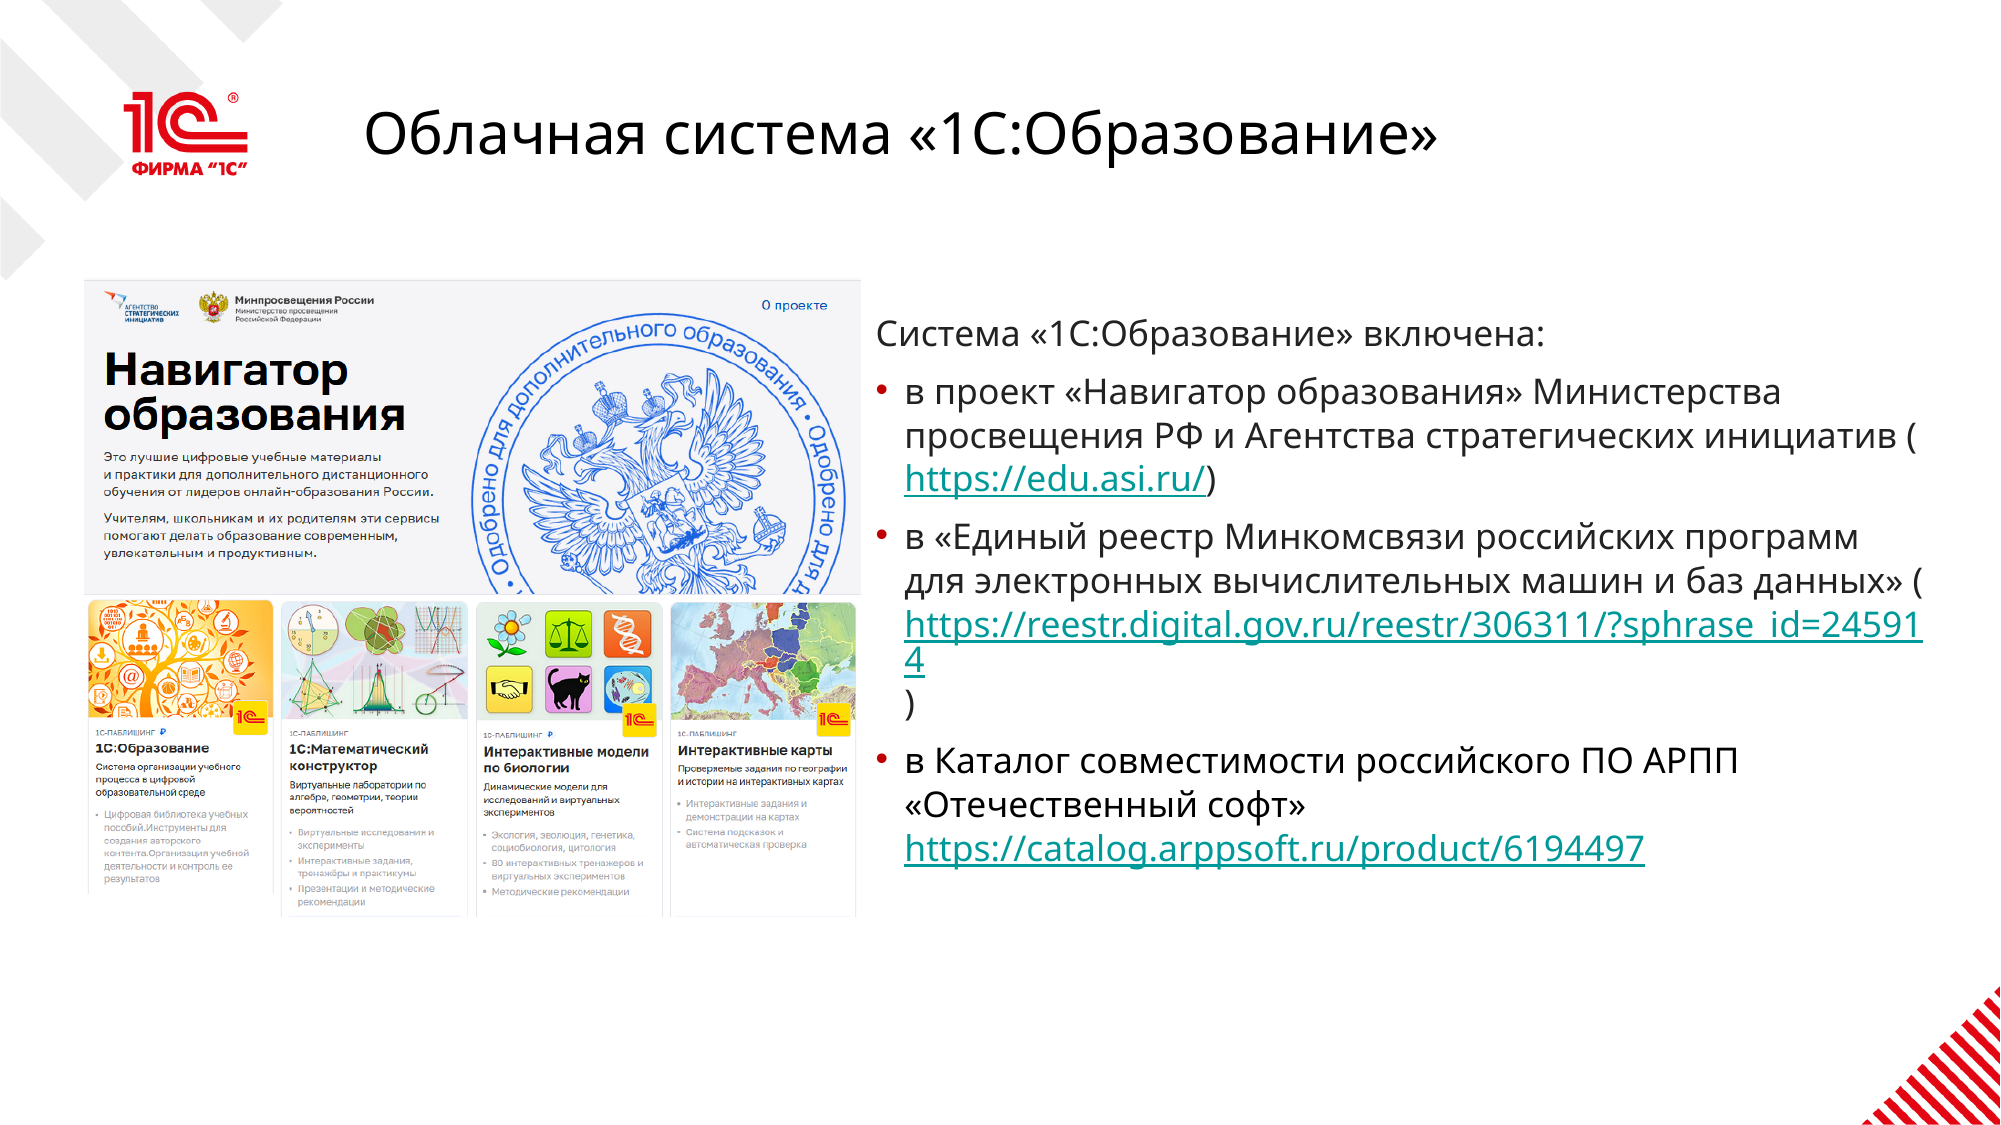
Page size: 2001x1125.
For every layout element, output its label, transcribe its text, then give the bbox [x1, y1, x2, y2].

text_box Система «1С:Образование» включена: в проект «Навигатор образования» Министерства просвещения РФ и Агентства стратегических инициатив (https://edu.asi.ru/) в «Единый реестр Минкомсвязи российских программ для электронных вычислительных машин и баз данных» (https://reestr.digital.gov.ru/reestr/306311/?sphrase_id=245914) в Каталог совместимости российского ПО АРПП «Отечественный софт» https://catalog.arppsoft.ru/product/6194497 [865, 304, 1943, 892]
picture [0, 0, 2000, 1125]
text_box Облачная система «1С:Образование» [348, 89, 2000, 204]
